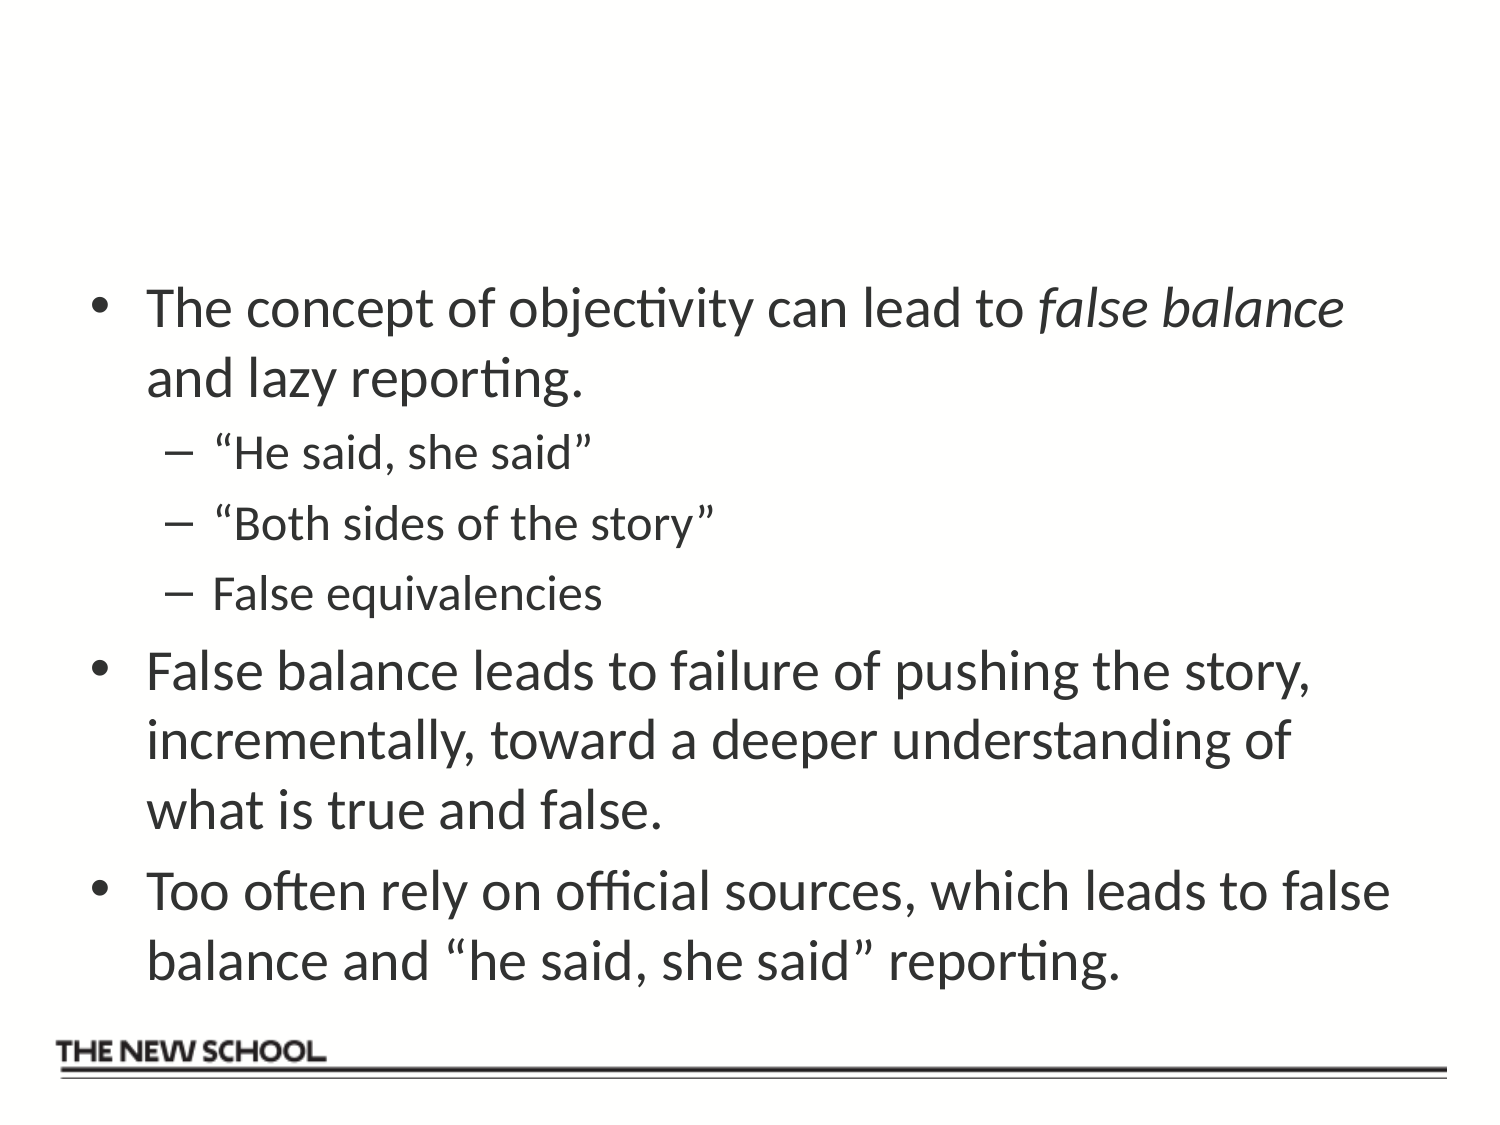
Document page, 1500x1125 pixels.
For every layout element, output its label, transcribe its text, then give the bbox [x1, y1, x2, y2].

list The concept of objectivity can lead to false balance and lazy reporting. “He said, she said” “Both sides of the story” False equivalencies False balance leads to failure of pushing the story, incrementally, toward a deeper understanding of what is true and false. Too often rely on official sources, which leads to false balance and “he said, she said” reporting. [75, 262, 1425, 1005]
